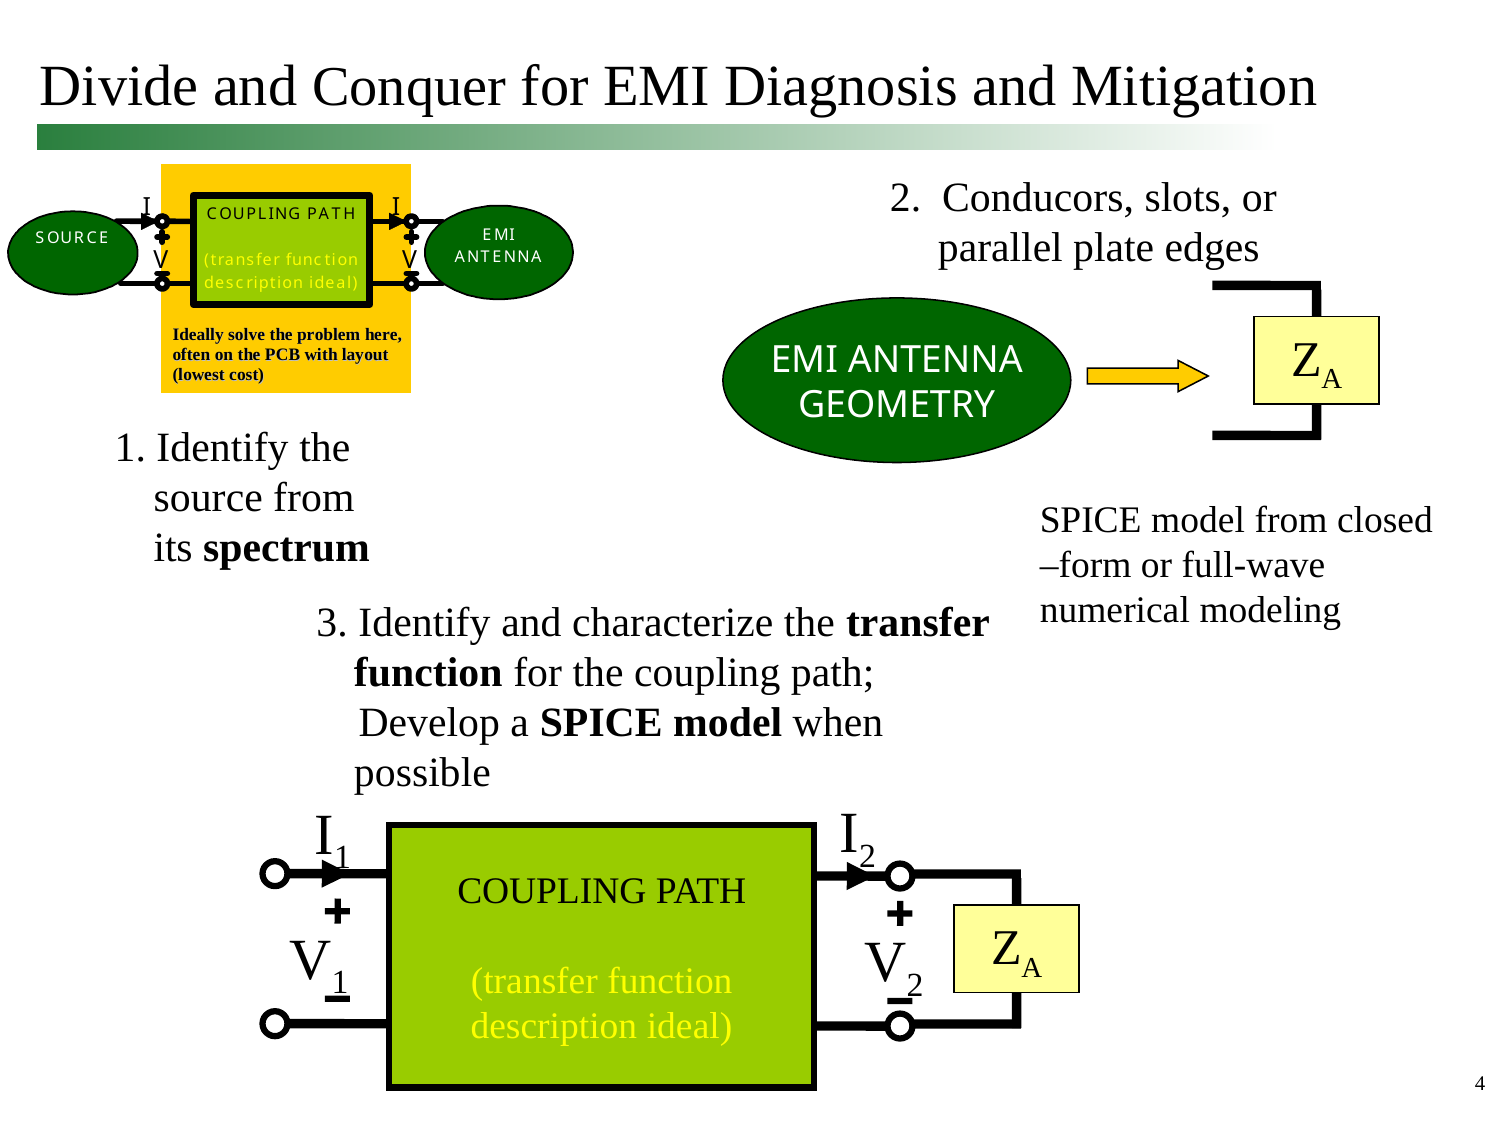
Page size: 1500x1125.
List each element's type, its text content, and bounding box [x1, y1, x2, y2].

text_box 2. Conducors, slots, or parallel plate edges [875, 162, 1321, 278]
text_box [1212, 285, 1380, 440]
text_box 1. Identify the source from its spectrum [99, 412, 399, 578]
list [5, 164, 594, 403]
text_box EMI ANTENNA GEOMETRY [722, 297, 1071, 463]
text_box [1087, 360, 1207, 392]
text_box 3. Identify and characterize the transfer function for the coupling path; Develop a SPICE model when possible [301, 587, 1028, 785]
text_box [262, 786, 1080, 1088]
title Divide and Conquer for EMI Diagnosis and Mitigation [24, 0, 1451, 126]
text_box SPICE model from closed –form or full-wave numerical modeling [1025, 487, 1459, 638]
